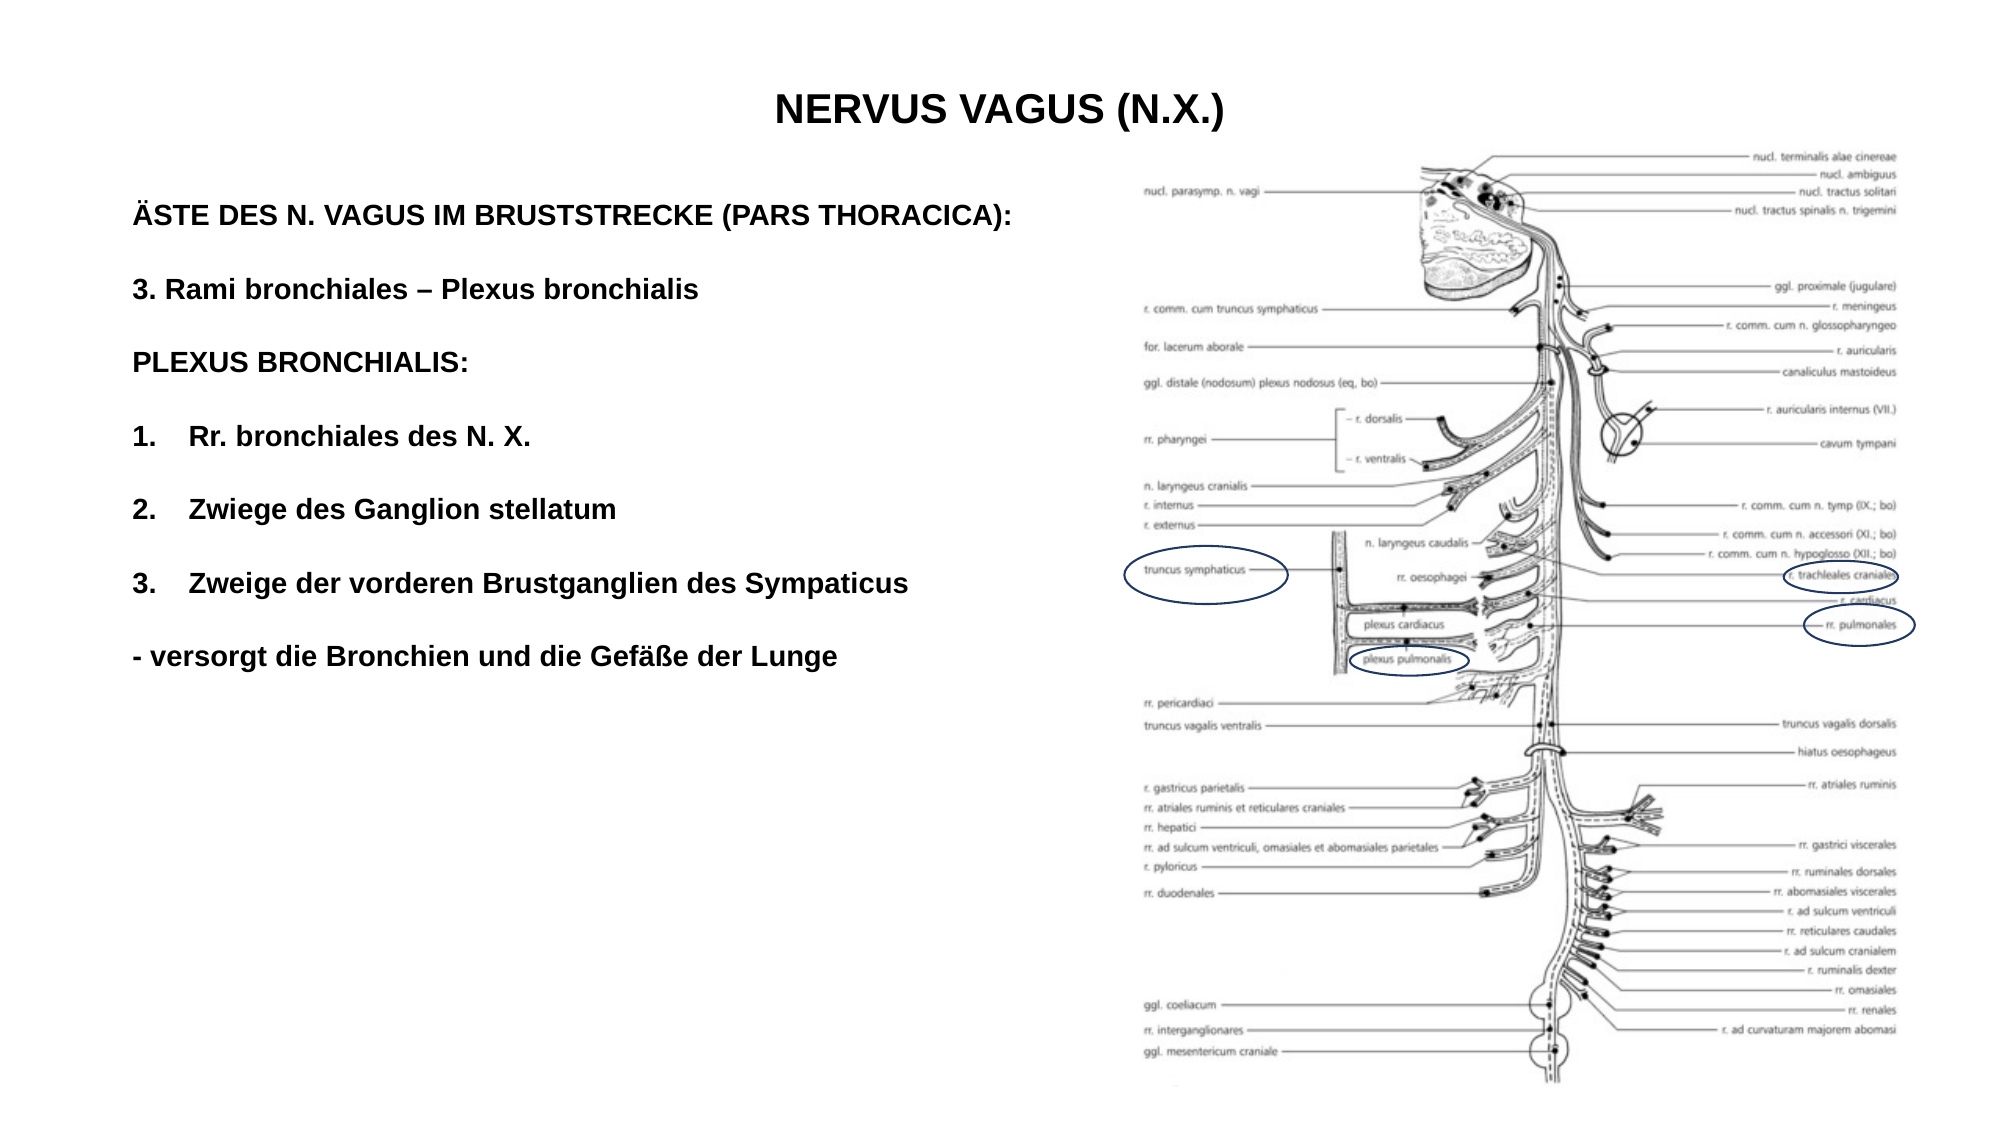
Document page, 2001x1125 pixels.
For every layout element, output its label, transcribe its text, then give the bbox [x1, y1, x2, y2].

text_box [1899, 609, 1916, 641]
list ÄSTE DES N. VAGUS IM BRUSTSTRECKE (PARS THORACICA): 3. Rami bronchiales – Plexus bronchialis PLEXUS BRONCHIALIS: Rr. bronchiales des N. X. Zwiege des Ganglion stellatum Zweige der vorderen Brustganglien des Sympaticus - versorgt die Bronchien und die Gefäße der Lunge [117, 171, 1141, 886]
text_box [1123, 556, 1141, 594]
picture [1141, 148, 1899, 1087]
title NERVUS VAGUS (N.X.) [137, 59, 1863, 161]
